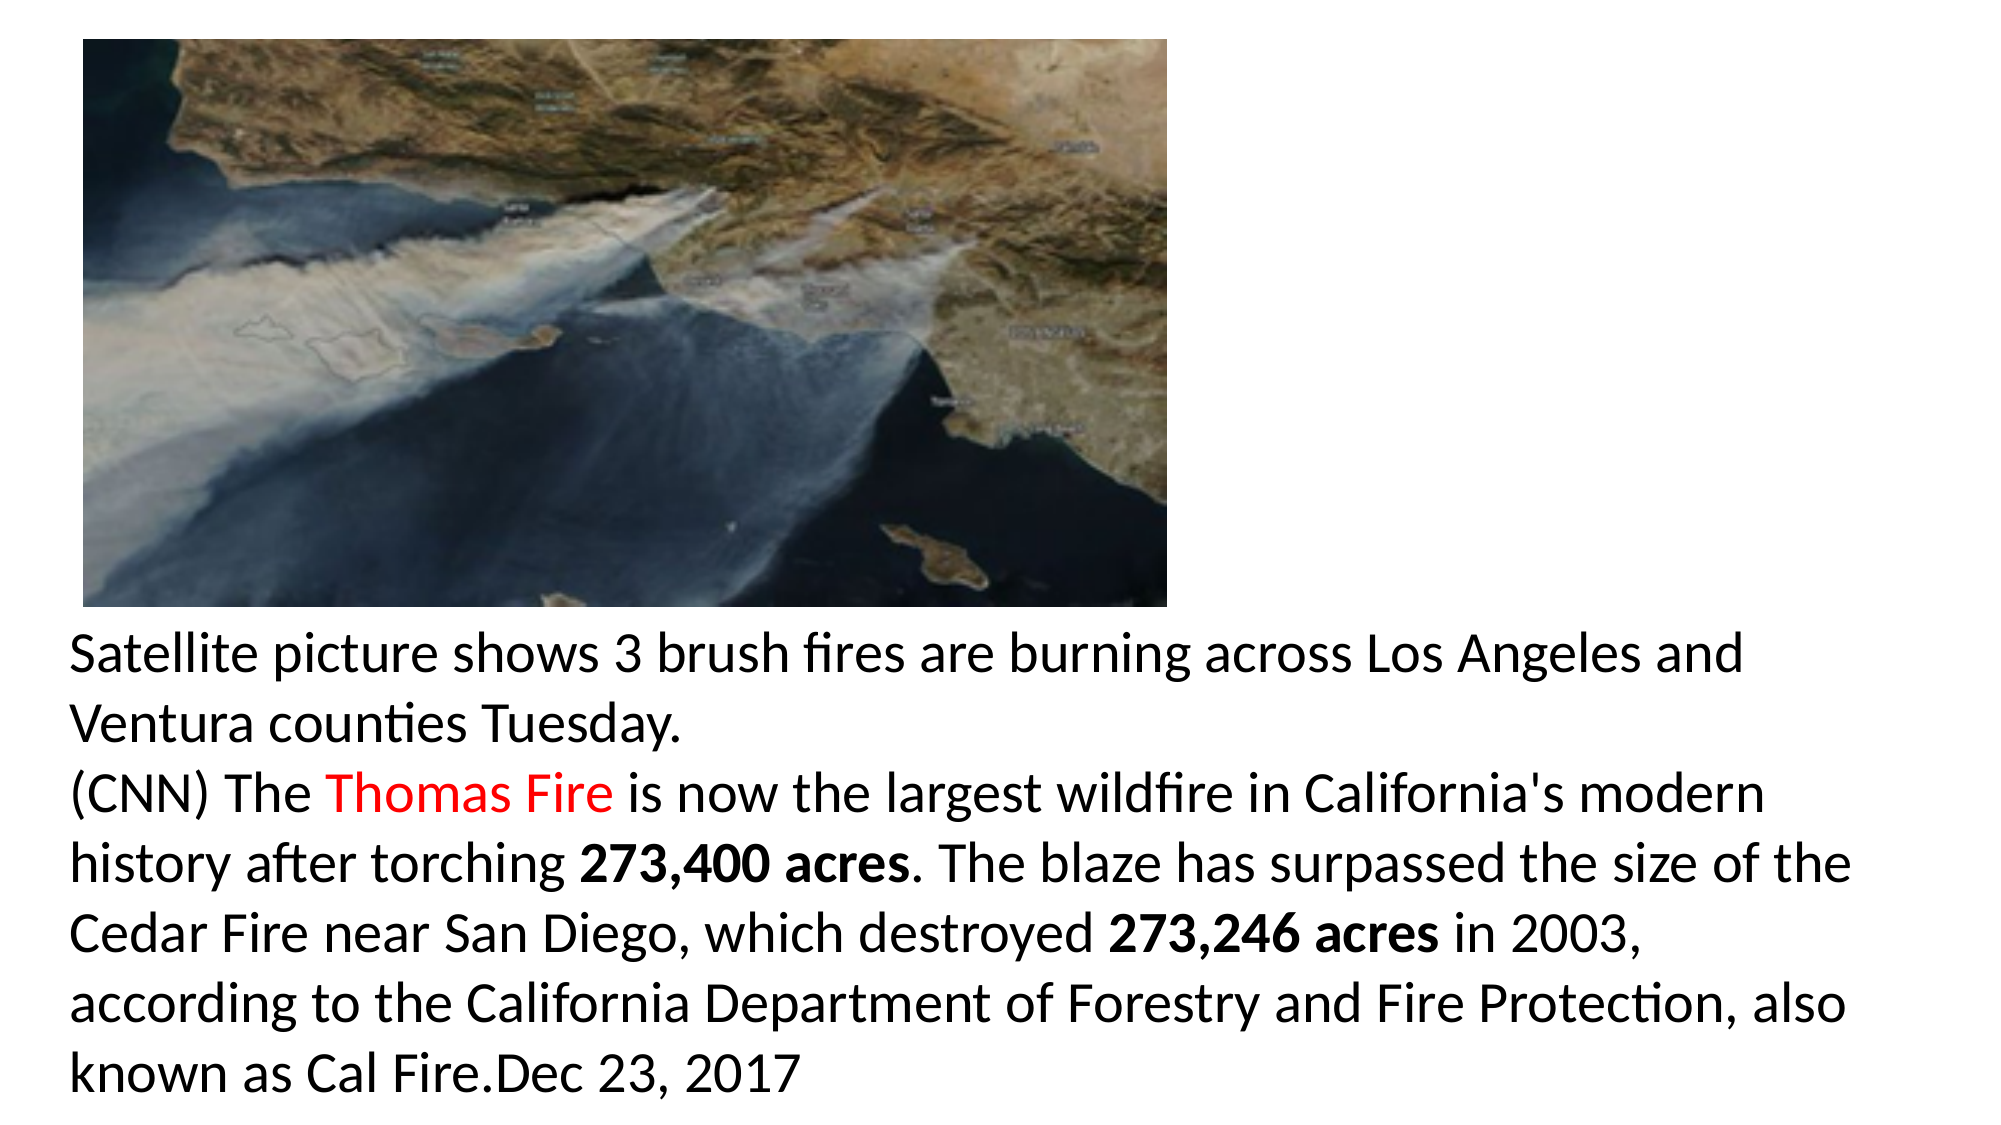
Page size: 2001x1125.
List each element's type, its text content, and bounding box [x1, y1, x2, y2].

picture [82, 39, 1167, 607]
text_box Satellite picture shows 3 brush fires are burning across Los Angeles and Ventura counties Tuesday. (CNN) The Thomas Fire is now the largest wildfire in California's modern history after torching 273,400 acres. The blaze has surpassed the size of the Cedar Fire near San Diego, which destroyed 273,246 acres in 2003, according to the California Department of Forestry and Fire Protection, also known as Cal Fire.Dec 23, 2017 [54, 606, 1870, 1125]
